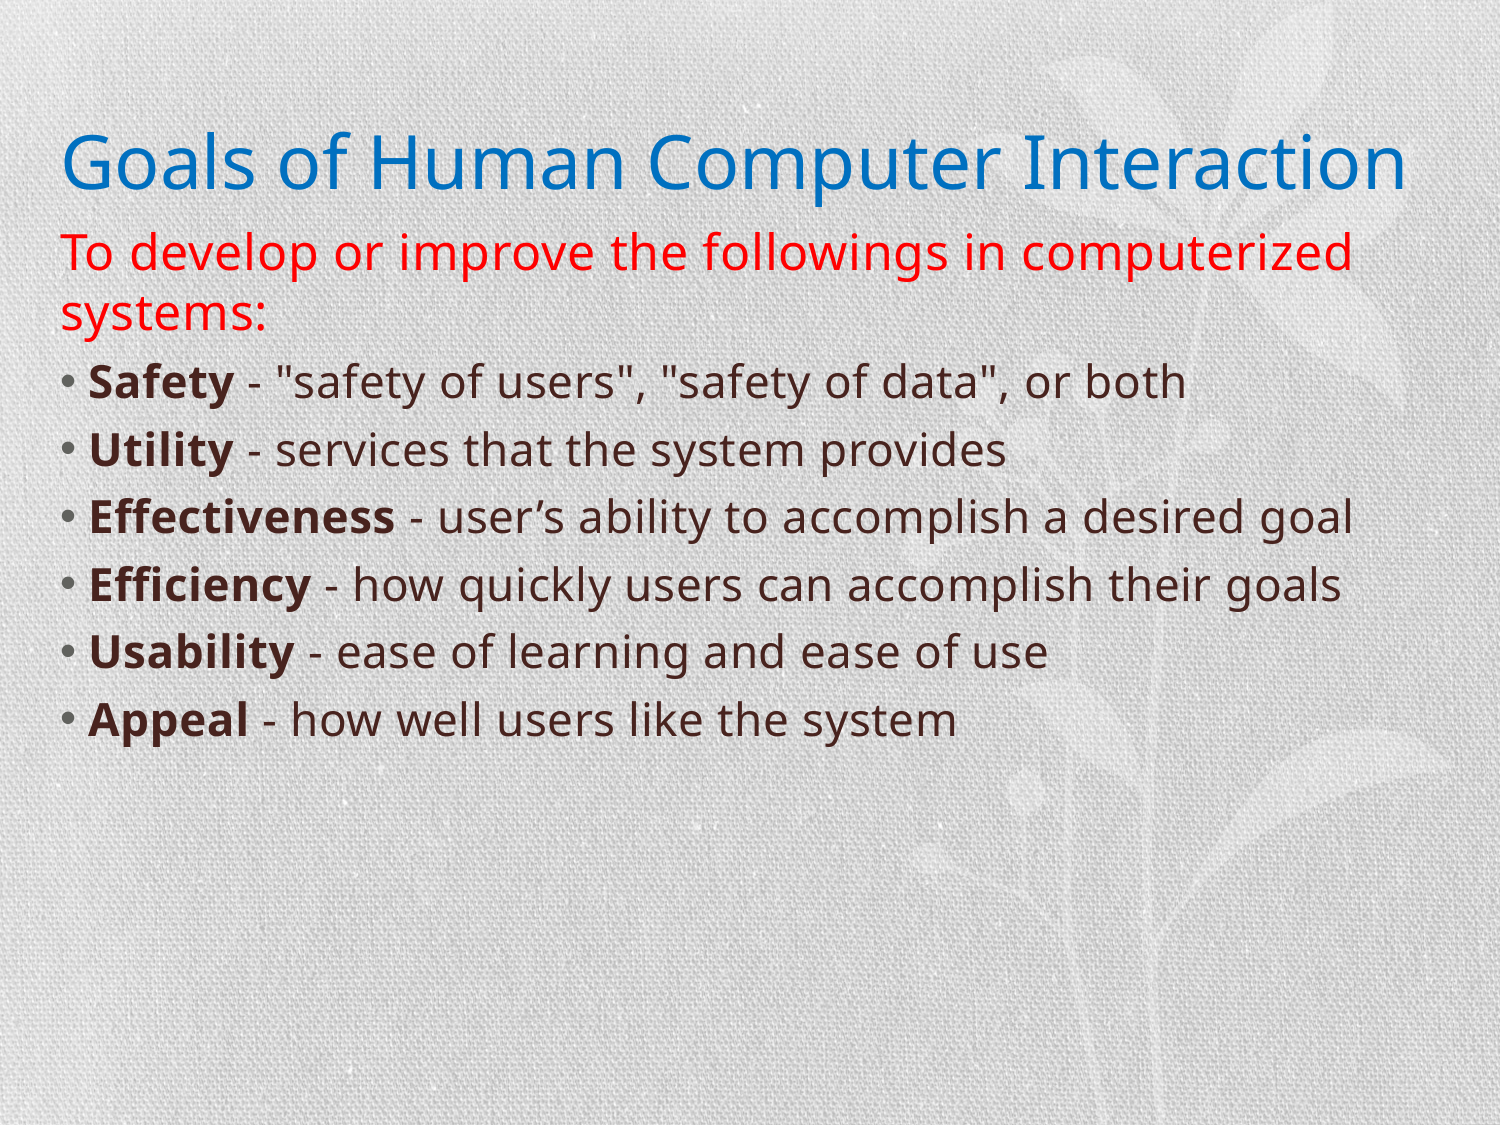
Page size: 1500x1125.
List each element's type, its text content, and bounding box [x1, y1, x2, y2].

title Goals of Human Computer Interaction [45, 37, 1455, 213]
list To develop or improve the followings in computerized systems: Safety - "safety of users", "safety of data", or both Utility - services that the system provides Effectiveness - user’s ability to accomplish a desired goal Efficiency - how quickly users can accomplish their goals Usability - ease of learning and ease of use Appeal - how well users like the system [45, 213, 1455, 1023]
